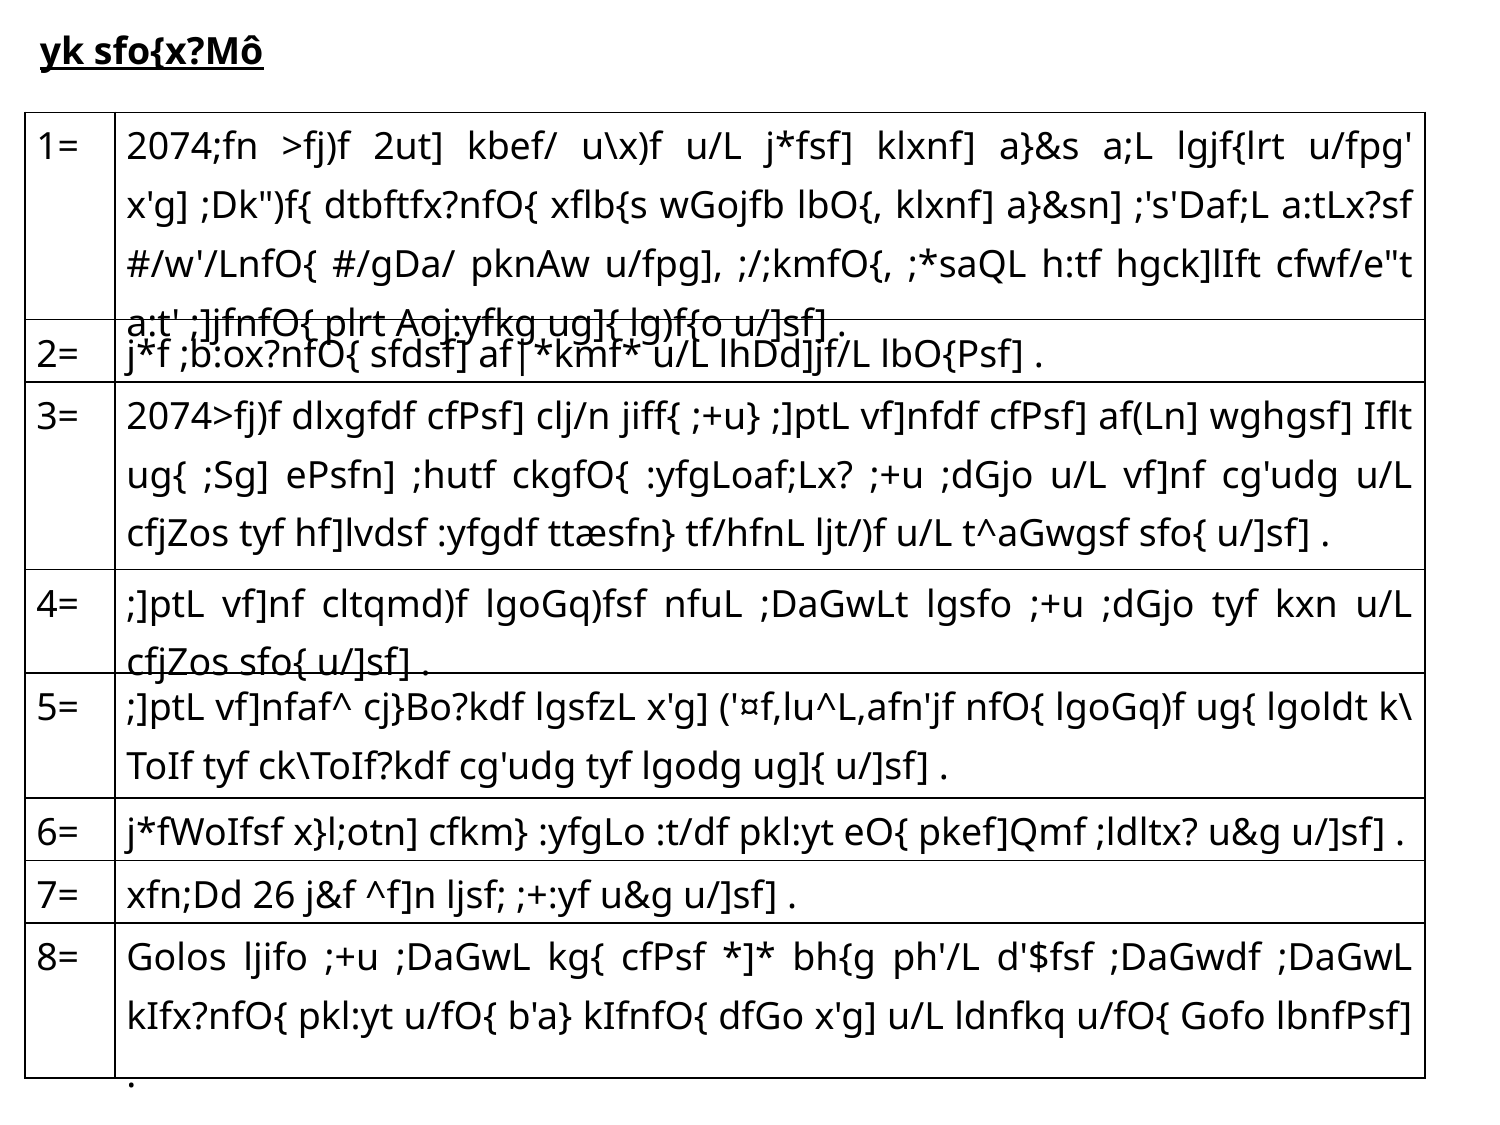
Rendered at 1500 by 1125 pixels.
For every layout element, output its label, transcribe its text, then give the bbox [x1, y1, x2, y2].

table_cell 2074>fj)f dlxgfdf cfPsf] clj/n jiff{ ;+u} ;]ptL vf]nfdf cfPsf] af(Ln] wghgsf] Iflt ug{ ;Sg] ePsfn] ;hutf ckgfO{ :yfgLoaf;Lx? ;+u ;dGjo u/L vf]nf cg'udg u/L cfjZos tyf hf]lvdsf :yfgdf ttæsfn} tf/hfnL ljt/)f u/L t^aGwgsf sfo{ u/]sf] . [116, 383, 1424, 569]
table_cell 6= [26, 799, 114, 860]
table_cell j*fWoIfsf x}l;otn] cfkm} :yfgLo :t/df pkl:yt eO{ pkef]Qmf ;ldltx? u&g u/]sf] . [116, 799, 1424, 860]
table_cell 4= [26, 570, 114, 672]
table_cell ;]ptL vf]nf cltqmd)f lgoGq)fsf nfuL ;DaGwLt lgsfo ;+u ;dGjo tyf kxn u/L cfjZos sfo{ u/]sf] . [116, 570, 1424, 672]
table_cell 8= [26, 924, 114, 1077]
text_box yk sfo{x?Mô [24, 12, 363, 79]
table_cell 3= [26, 383, 114, 569]
table_header 2074;fn >fj)f 2ut] kbef/ u\x)f u/L j*fsf] klxnf] a}&s a;L lgjf{lrt u/fpg' x'g] ;Dk")f{ dtbftfx?nfO{ xflb{s wGojfb lbO{, klxnf] a}&sn] ;'s'Daf;L a:tLx?sf #/w'/LnfO{ #/gDa/ pknAw u/fpg], ;/;kmfO{, ;*saQL h:tf hgck]lIft cfwf/e"t a:t' ;]jfnfO{ plrt Aoj:yfkg ug]{ lg)f{o u/]sf] . [116, 113, 1424, 319]
table_cell xfn;Dd 26 j&f ^f]n ljsf; ;+:yf u&g u/]sf] . [116, 861, 1424, 922]
table_cell ;]ptL vf]nfaf^ cj}Bo?kdf lgsfzL x'g] ('¤f,lu^L,afn'jf nfO{ lgoGq)f ug{ lgoldt k\ToIf tyf ck\ToIf?kdf cg'udg tyf lgodg ug]{ u/]sf] . [116, 674, 1424, 797]
table_cell 7= [26, 861, 114, 922]
table_header 1= [26, 113, 114, 319]
table_cell 5= [26, 674, 114, 797]
table_cell 2= [26, 320, 114, 381]
table_cell j*f ;b:ox?nfO{ sfdsf] af|*kmf* u/L lhDd]jf/L lbO{Psf] . [116, 320, 1424, 381]
table_cell Golos ljifo ;+u ;DaGwL kg{ cfPsf *]* bh{g ph'/L d'$fsf ;DaGwdf ;DaGwL kIfx?nfO{ pkl:yt u/fO{ b'a} kIfnfO{ dfGo x'g] u/L ldnfkq u/fO{ Gofo lbnfPsf] . [116, 924, 1424, 1077]
